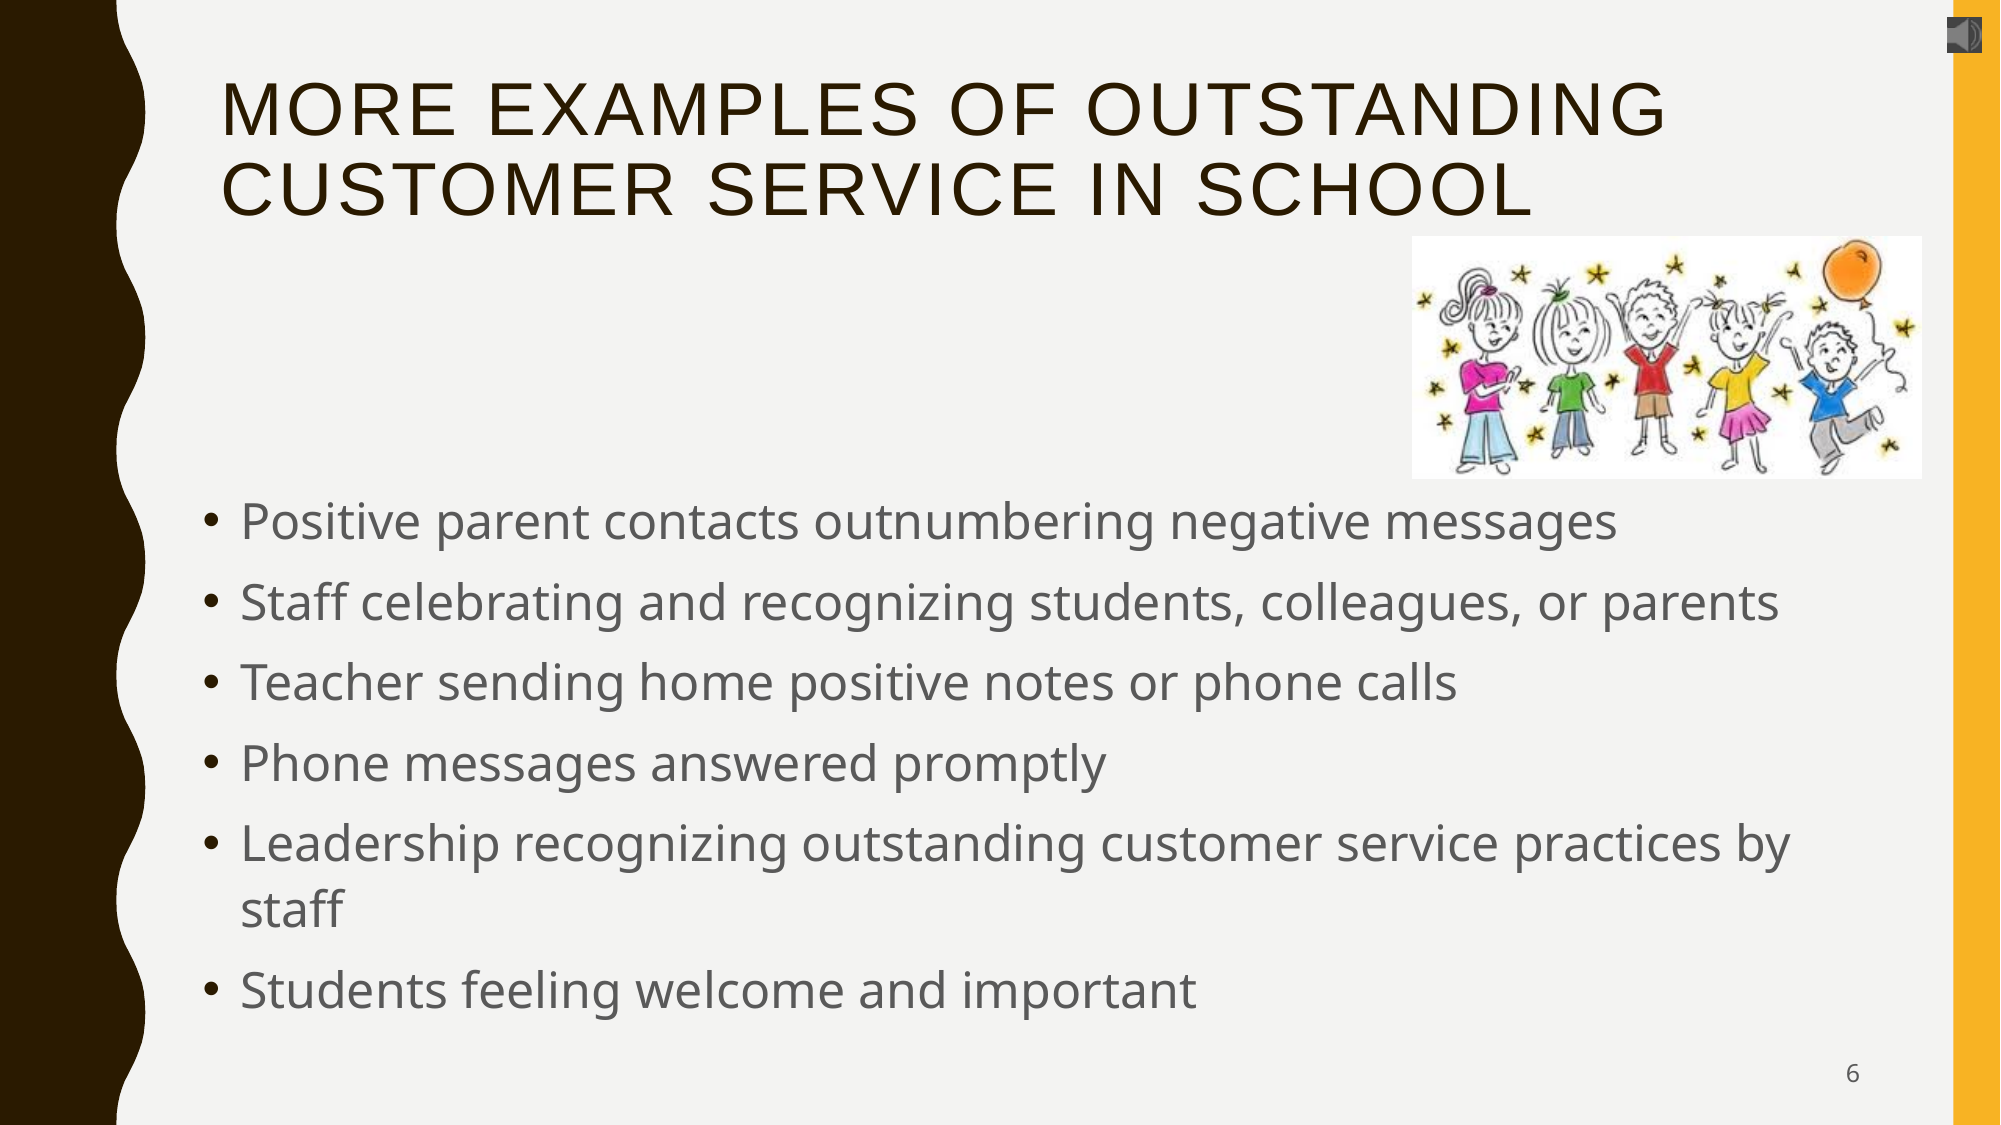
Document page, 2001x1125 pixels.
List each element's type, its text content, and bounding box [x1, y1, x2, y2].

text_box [1945, 16, 1984, 55]
picture [1412, 236, 1922, 479]
title More examples of outstanding customer service in school [205, 62, 1875, 308]
list Positive parent contacts outnumbering negative messages Staff celebrating and recognizing students, colleagues, or parents Teacher sending home positive notes or phone calls Phone messages answered promptly Leadership recognizing outstanding customer service practices by staff Students feeling welcome and important [187, 476, 1893, 1125]
slide_number 6 [1412, 1045, 1875, 1103]
